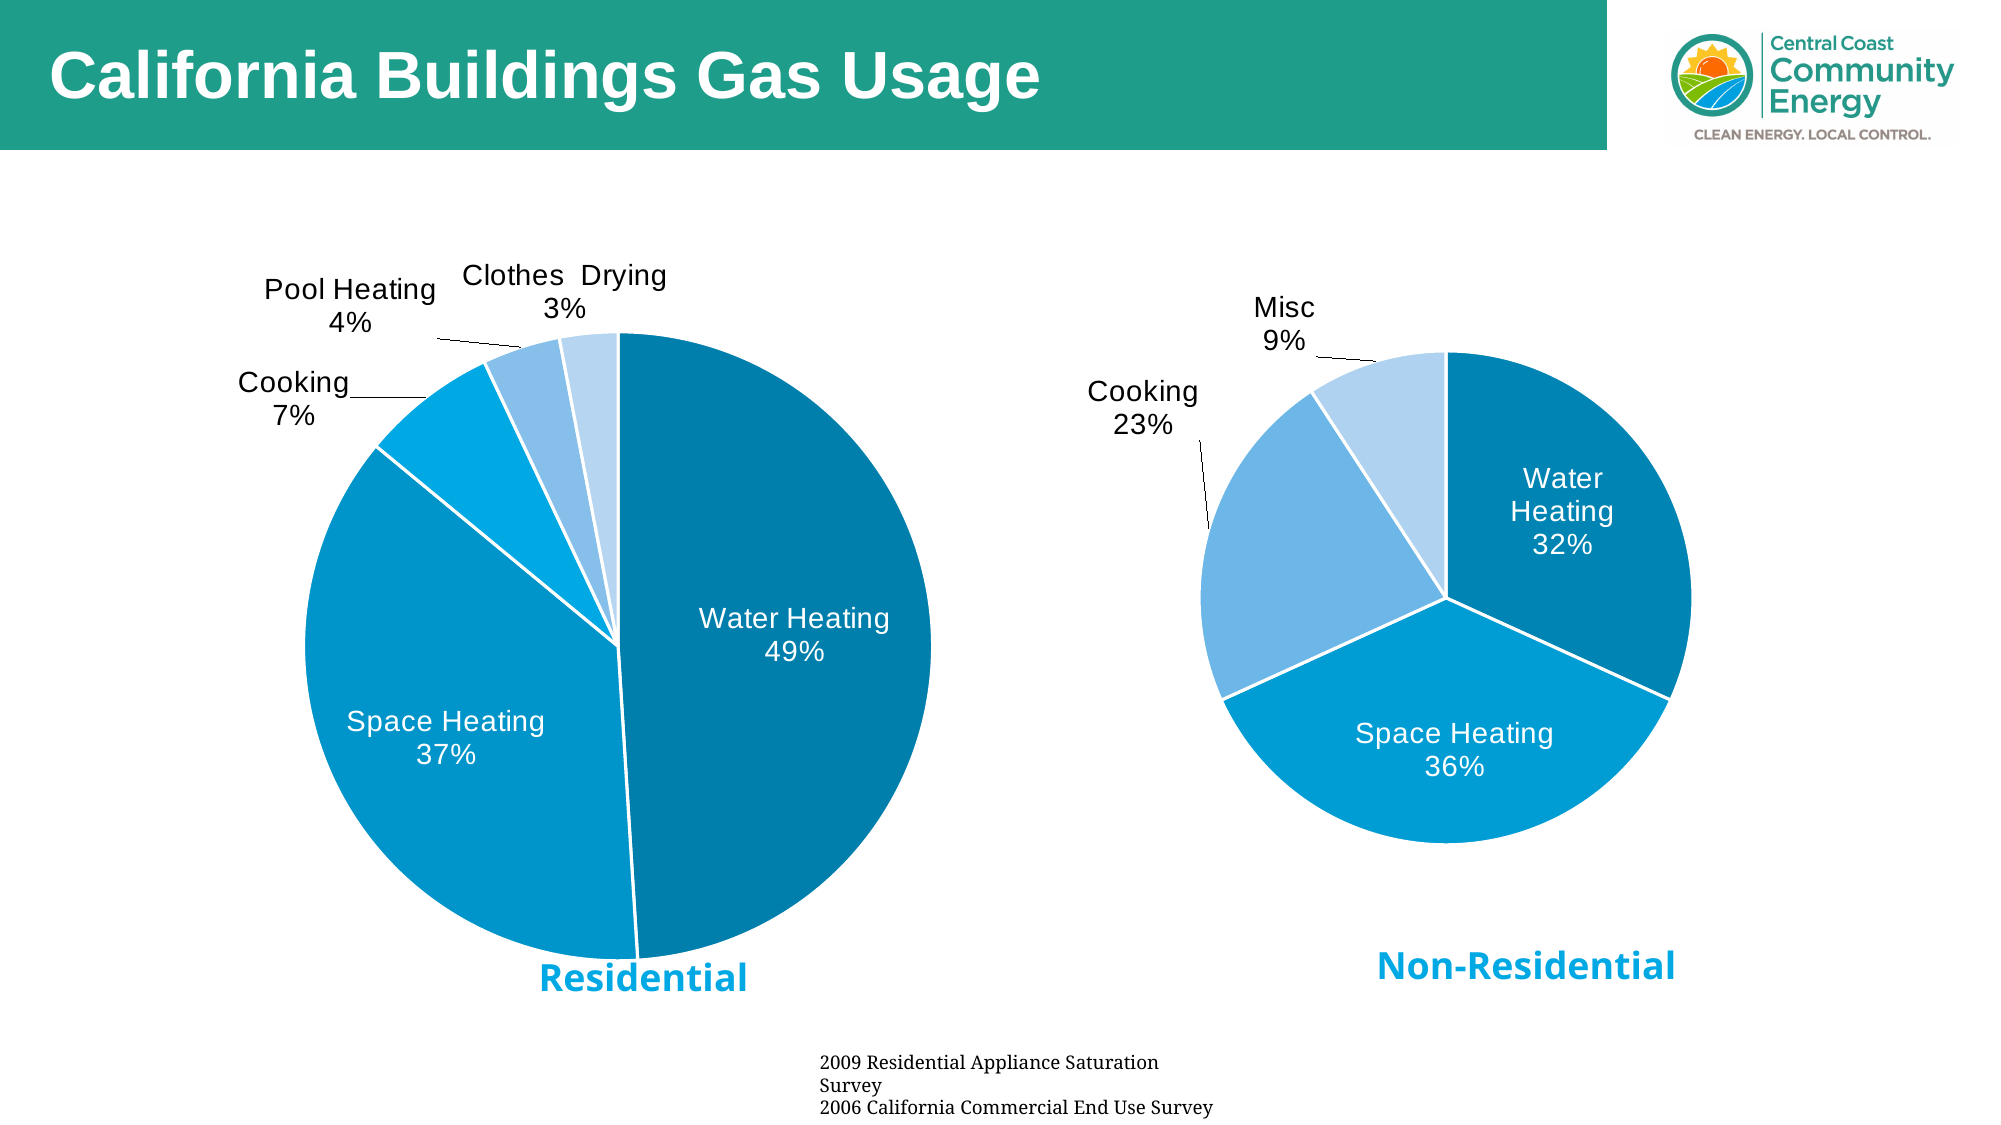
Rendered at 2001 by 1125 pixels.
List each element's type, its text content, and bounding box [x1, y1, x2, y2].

picture [1665, 28, 1960, 148]
chart [13, 243, 1885, 976]
text_box Non-Residential [1376, 960, 1677, 987]
text_box 2009 Residential Appliance Saturation Survey 2006 California Commercial End Use Survey [804, 1043, 1233, 1125]
text_box Residential [538, 976, 749, 999]
list California Buildings Gas Usage [34, 33, 1176, 139]
